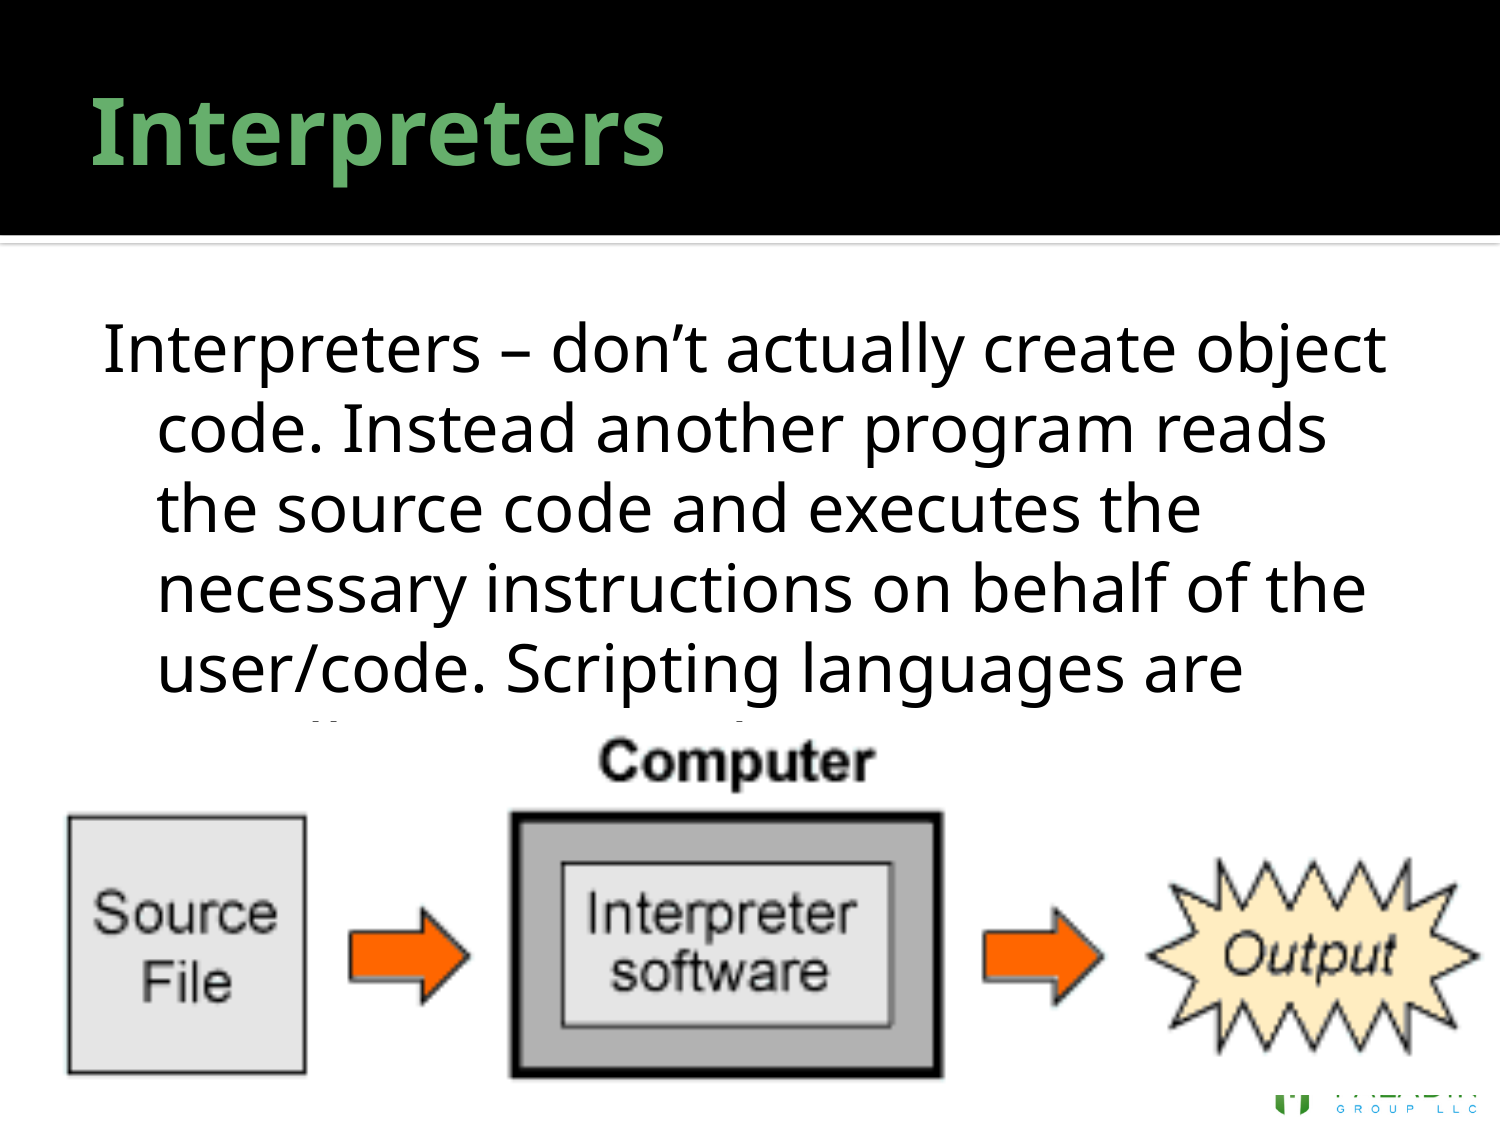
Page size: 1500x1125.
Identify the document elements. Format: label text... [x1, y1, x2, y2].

list Interpreters – don’t actually create object code. Instead another program reads the source code and executes the necessary instructions on behalf of the user/code. Scripting languages are usually interpreted. [75, 291, 1425, 720]
picture [49, 722, 1500, 1125]
title Interpreters [75, 25, 1425, 231]
